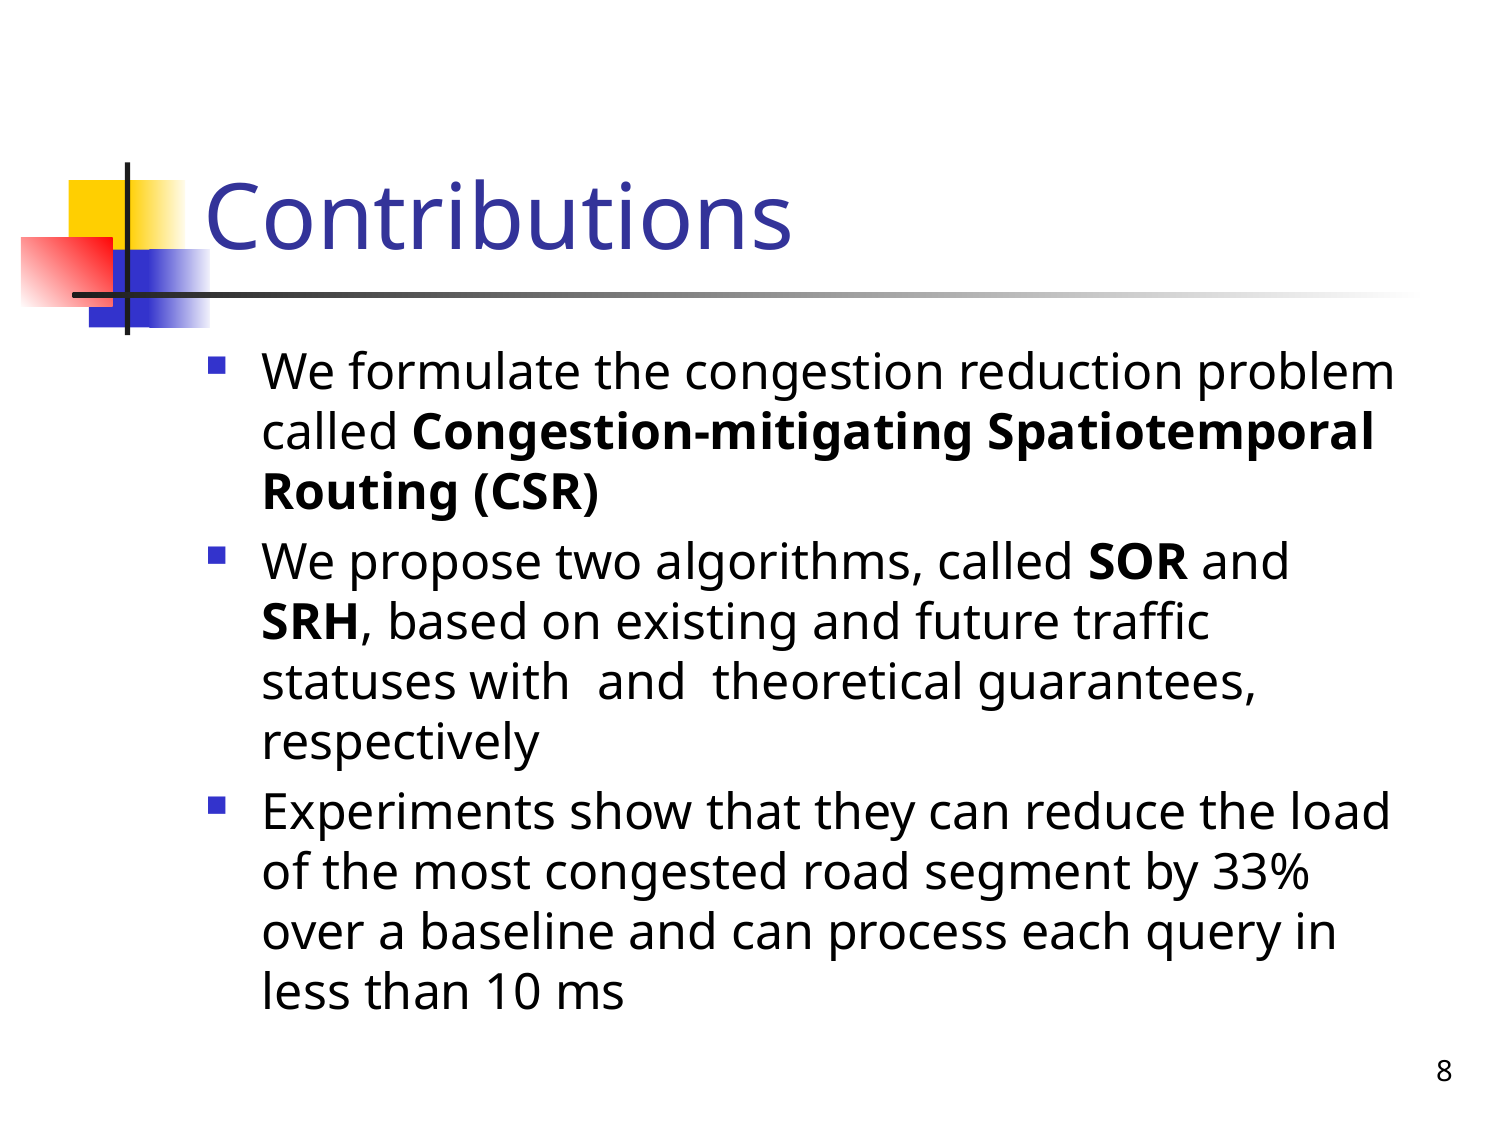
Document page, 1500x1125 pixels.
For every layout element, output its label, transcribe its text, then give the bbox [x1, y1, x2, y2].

title Contributions [188, 35, 1468, 275]
slide_number 8 [1155, 1024, 1468, 1100]
